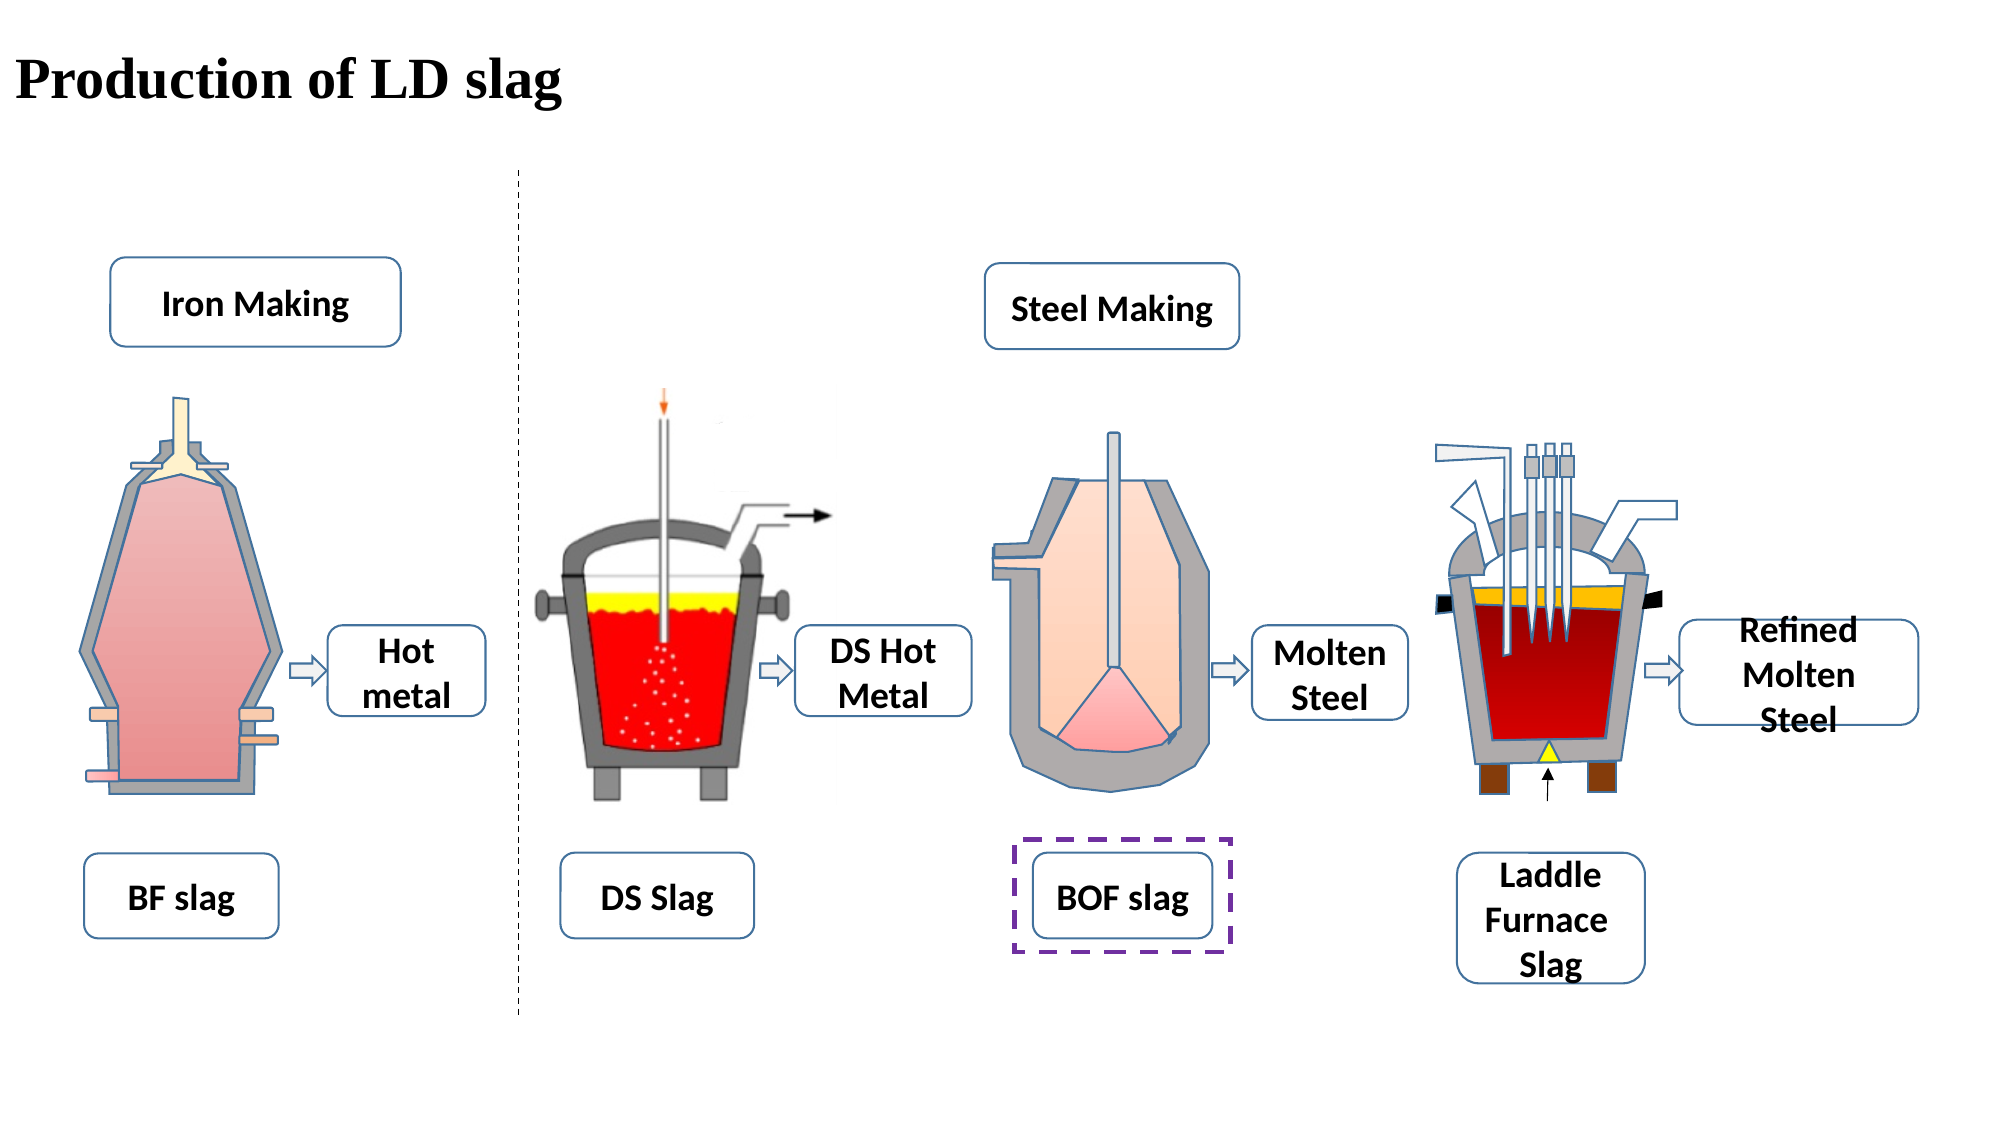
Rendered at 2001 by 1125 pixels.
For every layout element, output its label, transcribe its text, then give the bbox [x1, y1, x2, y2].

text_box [79, 170, 1919, 1019]
title Production of LD slag [0, 24, 609, 134]
